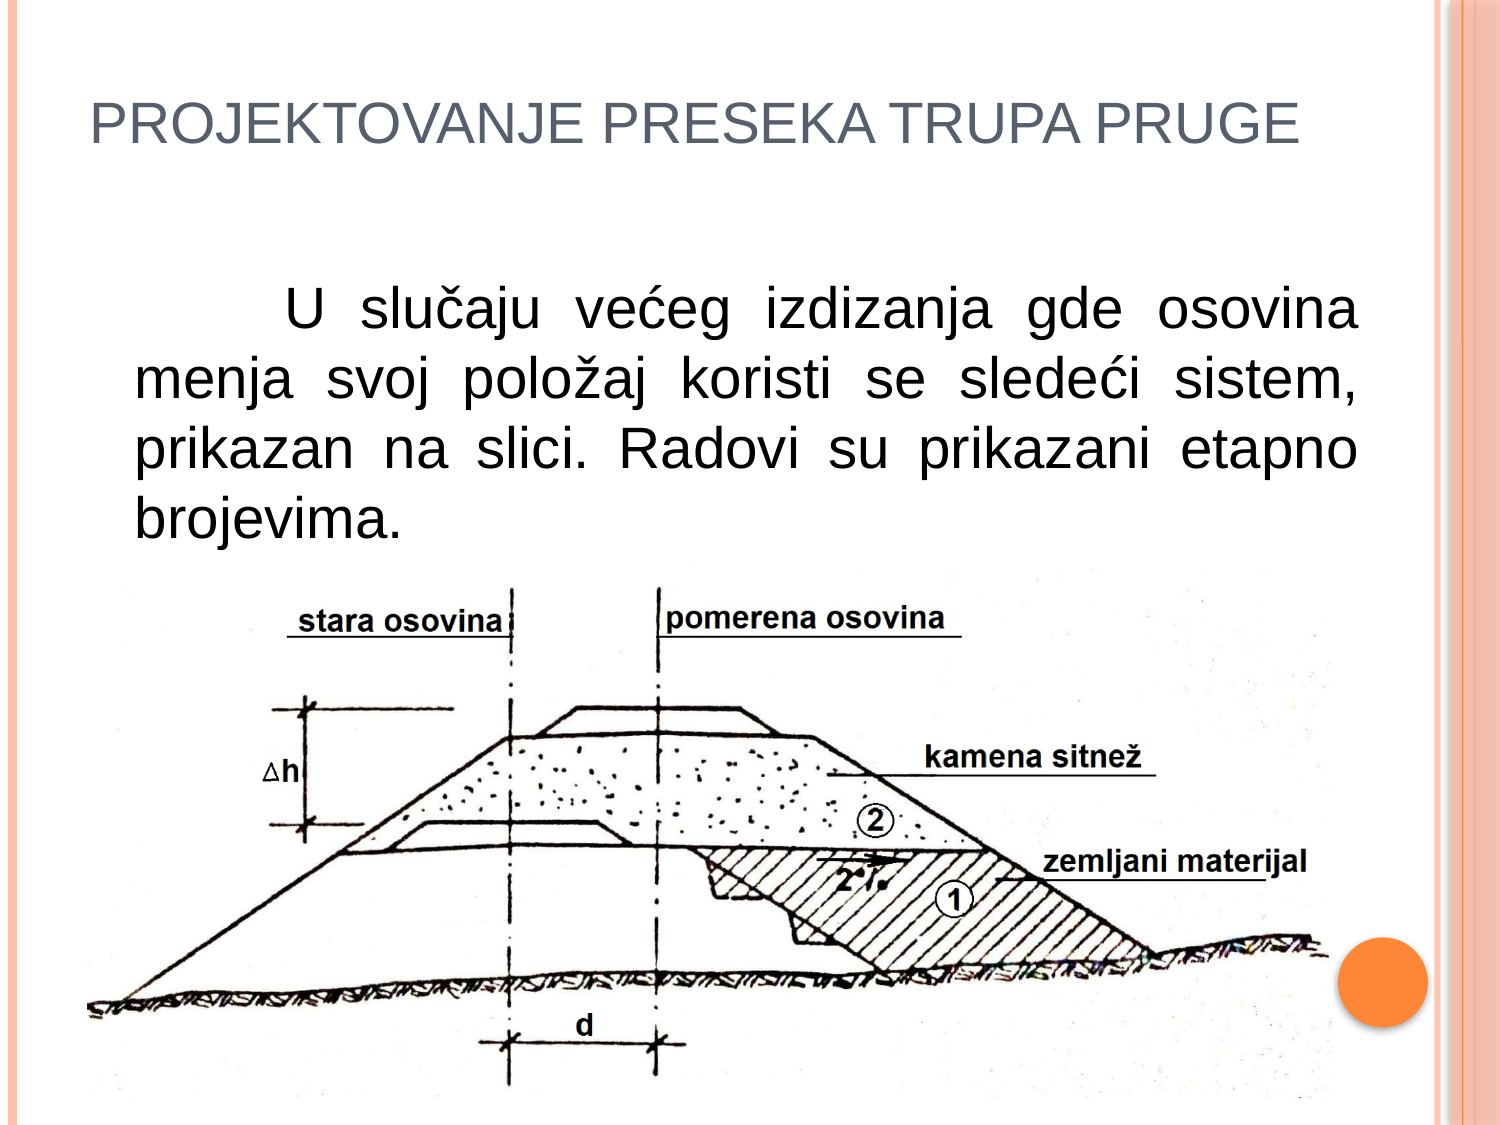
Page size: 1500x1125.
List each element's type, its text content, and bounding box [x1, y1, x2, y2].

title PROJEKTOVANJE PRESEKA TRUPA PRUGE [75, 45, 1400, 163]
picture [86, 561, 1334, 1100]
list U slučaju većeg izdizanja gde osovina menja svoj položaj koristi se sledeći sistem, prikazan na slici. Radovi su prikazani etapno brojevima. [75, 262, 1375, 1062]
